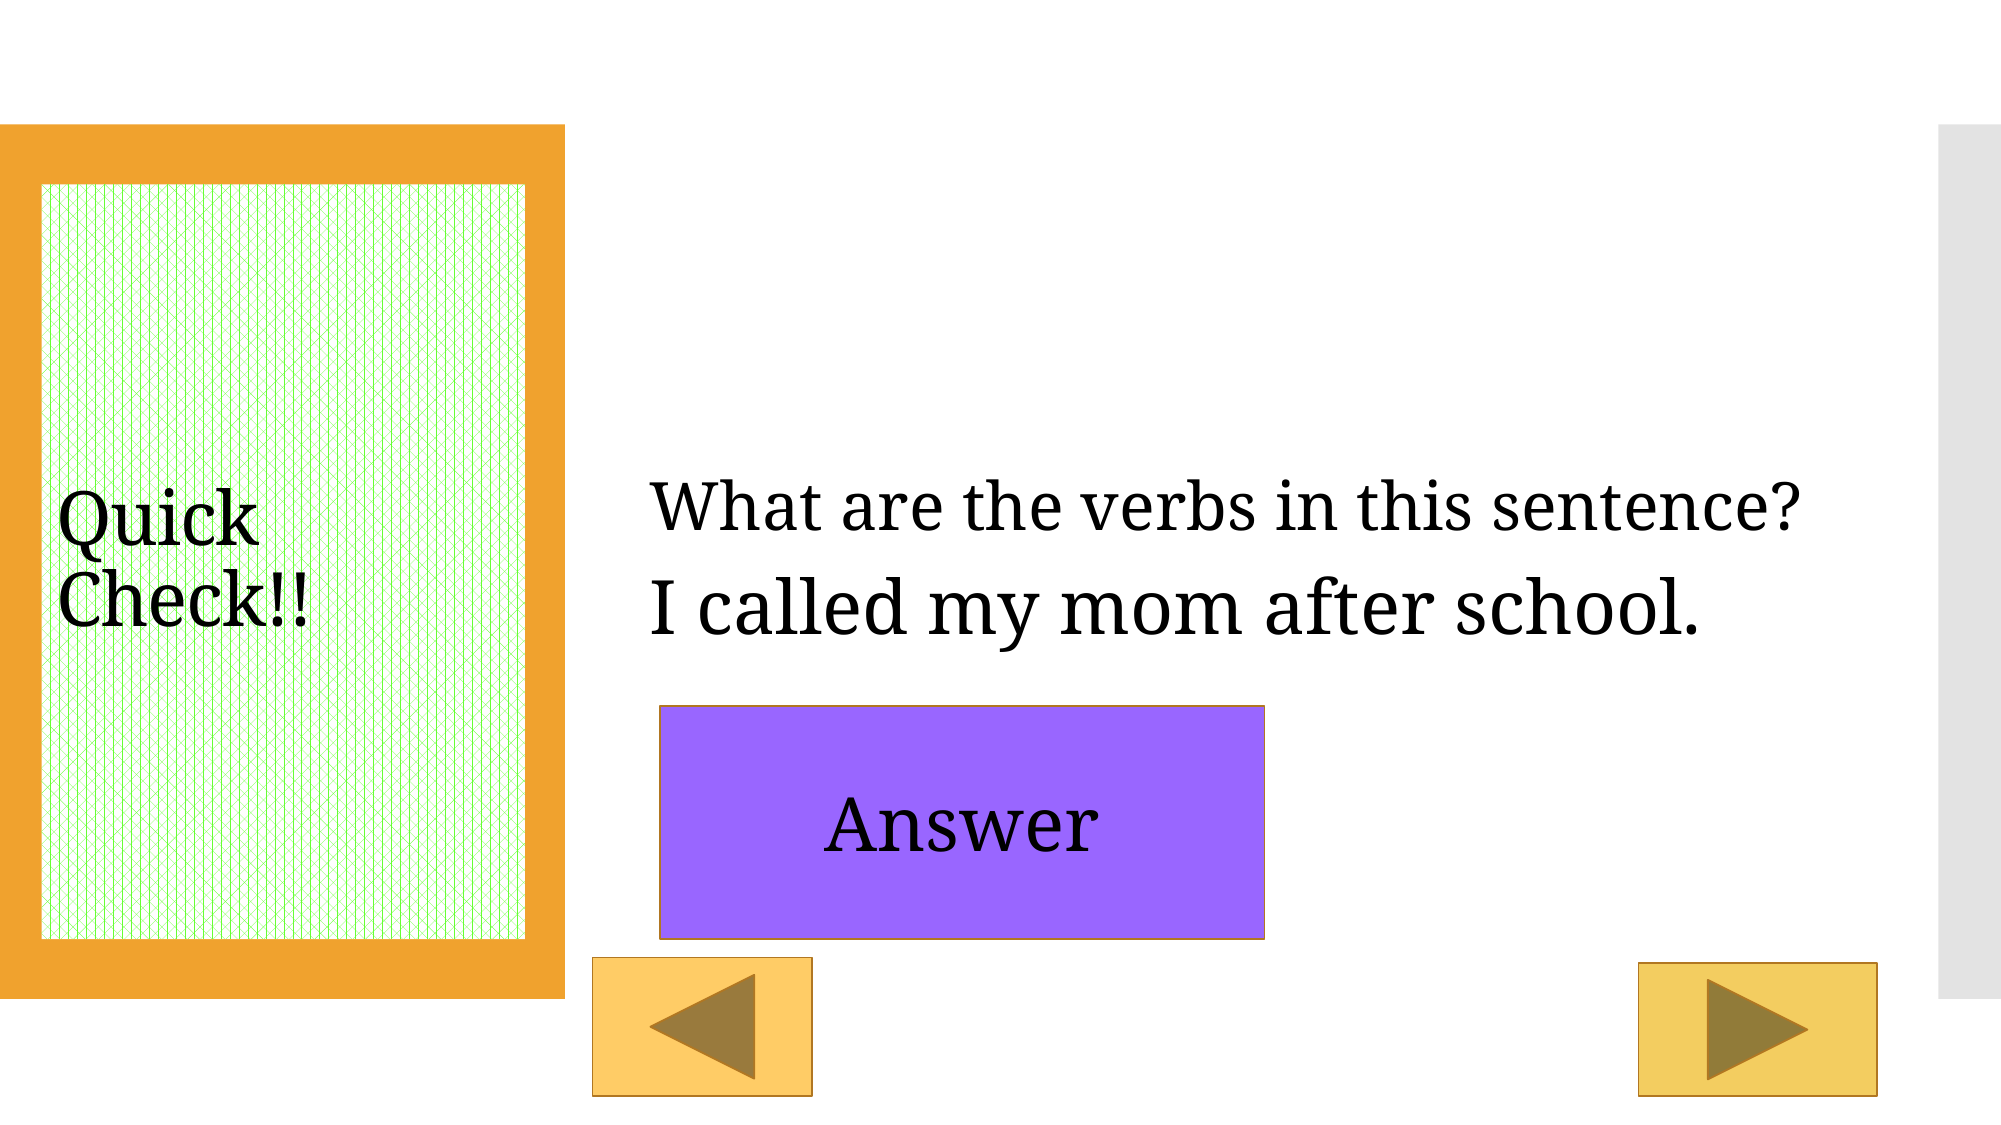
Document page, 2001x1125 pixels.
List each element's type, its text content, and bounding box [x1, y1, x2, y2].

text_box Answer [706, 769, 1219, 875]
title Quick Check!! [41, 184, 525, 940]
text_box [592, 957, 813, 1097]
text_box [659, 705, 1265, 940]
text_box [1638, 962, 1878, 1097]
list What are the verbs in this sentence? I called my mom after school. [634, 141, 1835, 982]
